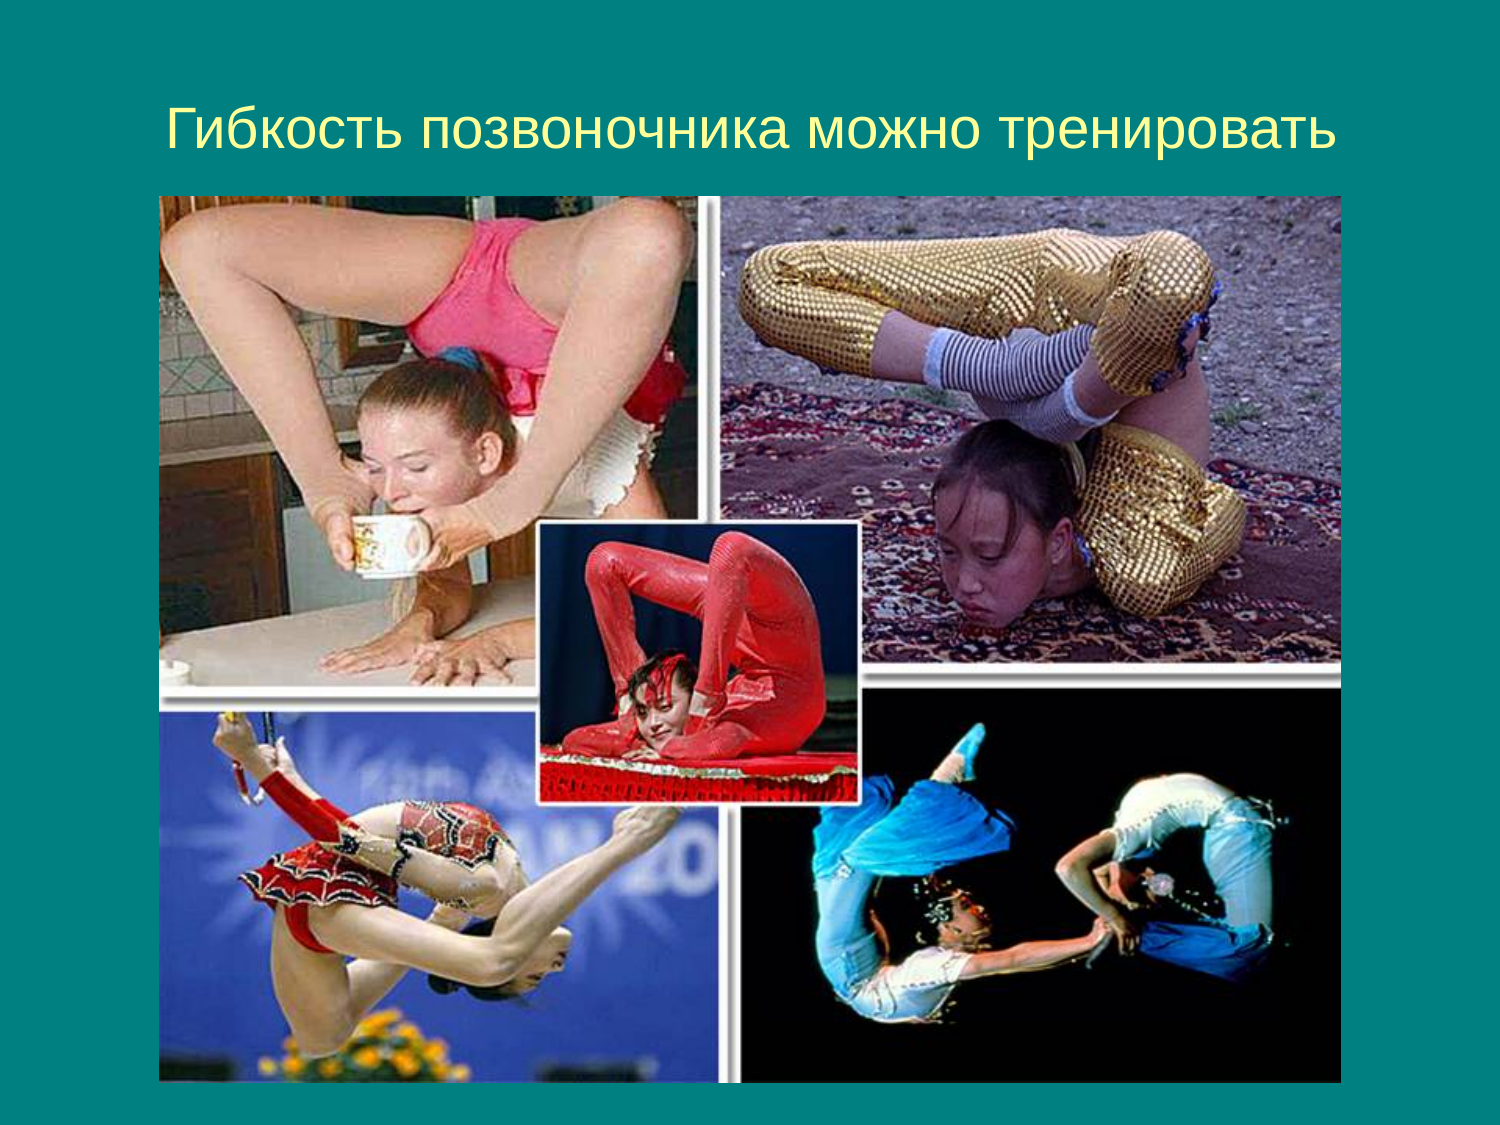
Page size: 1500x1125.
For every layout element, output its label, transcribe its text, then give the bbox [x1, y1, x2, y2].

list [159, 196, 1341, 1083]
title Гибкость позвоночника можно тренировать [76, 66, 1428, 185]
